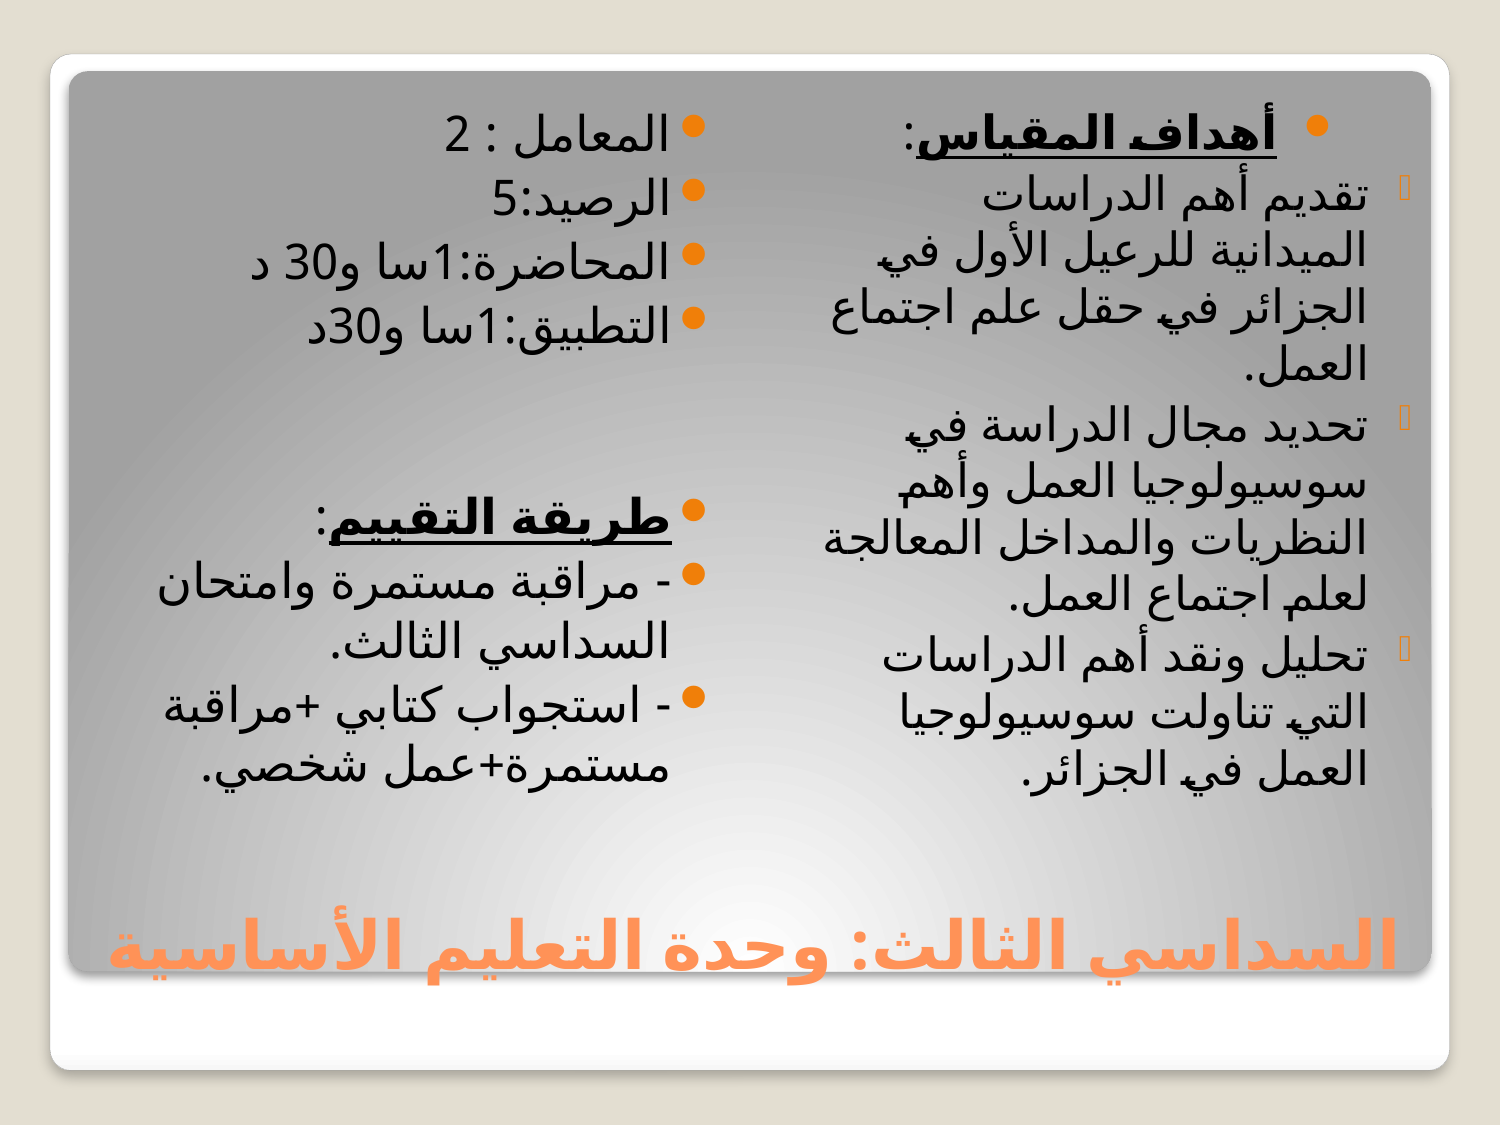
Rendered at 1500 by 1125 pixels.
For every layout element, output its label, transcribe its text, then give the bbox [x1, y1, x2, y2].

list أهداف المقياس: تقديم أهم الدراسات الميدانية للرعيل الأول في الجزائر في حقل علم اجتماع العمل. تحديد مجال الدراسة في سوسيولوجيا العمل وأهم النظريات والمداخل المعالجة لعلم اجتماع العمل. تحليل ونقد أهم الدراسات التي تناولت سوسيولوجيا العمل في الجزائر. [780, 86, 1426, 807]
title السداسي الثالث: وحدة التعليم الأساسية [82, 817, 1425, 991]
list المعامل : 2 الرصيد:5 المحاضرة:1سا و30 د التطبيق:1سا و30د طريقة التقييم: - مراقبة مستمرة وامتحان السداسي الثالث. - استجواب كتابي +مراقبة مستمرة+عمل شخصي. [84, 86, 730, 807]
